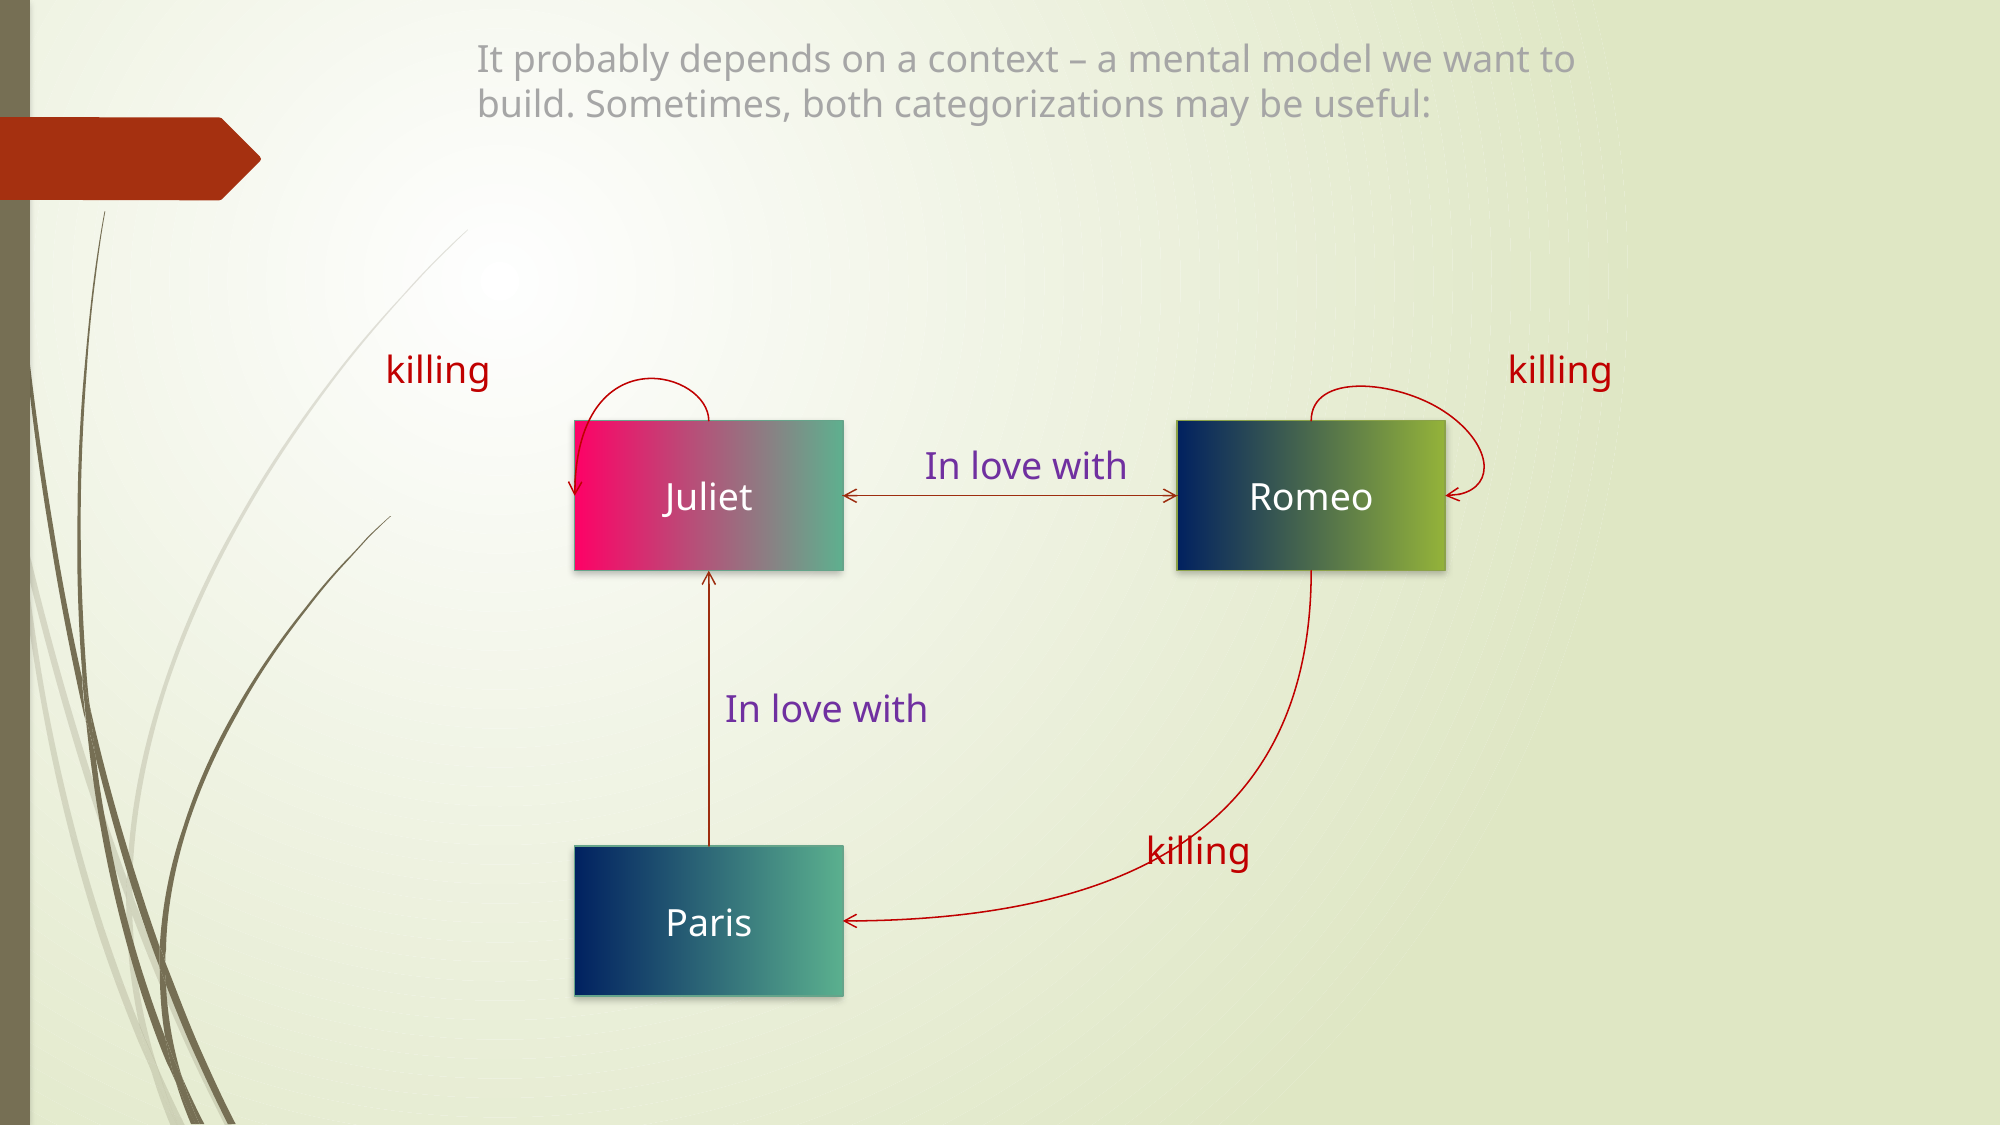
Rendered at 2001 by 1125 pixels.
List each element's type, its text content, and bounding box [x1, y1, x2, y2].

text_box killing [1492, 338, 1628, 399]
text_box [1340, 390, 1416, 526]
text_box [901, 511, 1253, 981]
text_box killing [1257, 819, 1266, 880]
text_box [291, 190, 1642, 380]
list It probably depends on a context – a mental model we want to build. Sometimes, both categorizations may be useful: [461, 27, 1664, 282]
text_box In love with [910, 435, 1144, 494]
text_box Paris [574, 845, 844, 997]
text_box Juliet [574, 420, 844, 571]
text_box killing [370, 338, 506, 399]
text_box In love with [712, 678, 896, 738]
text_box Romeo [1176, 420, 1446, 571]
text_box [603, 390, 680, 526]
